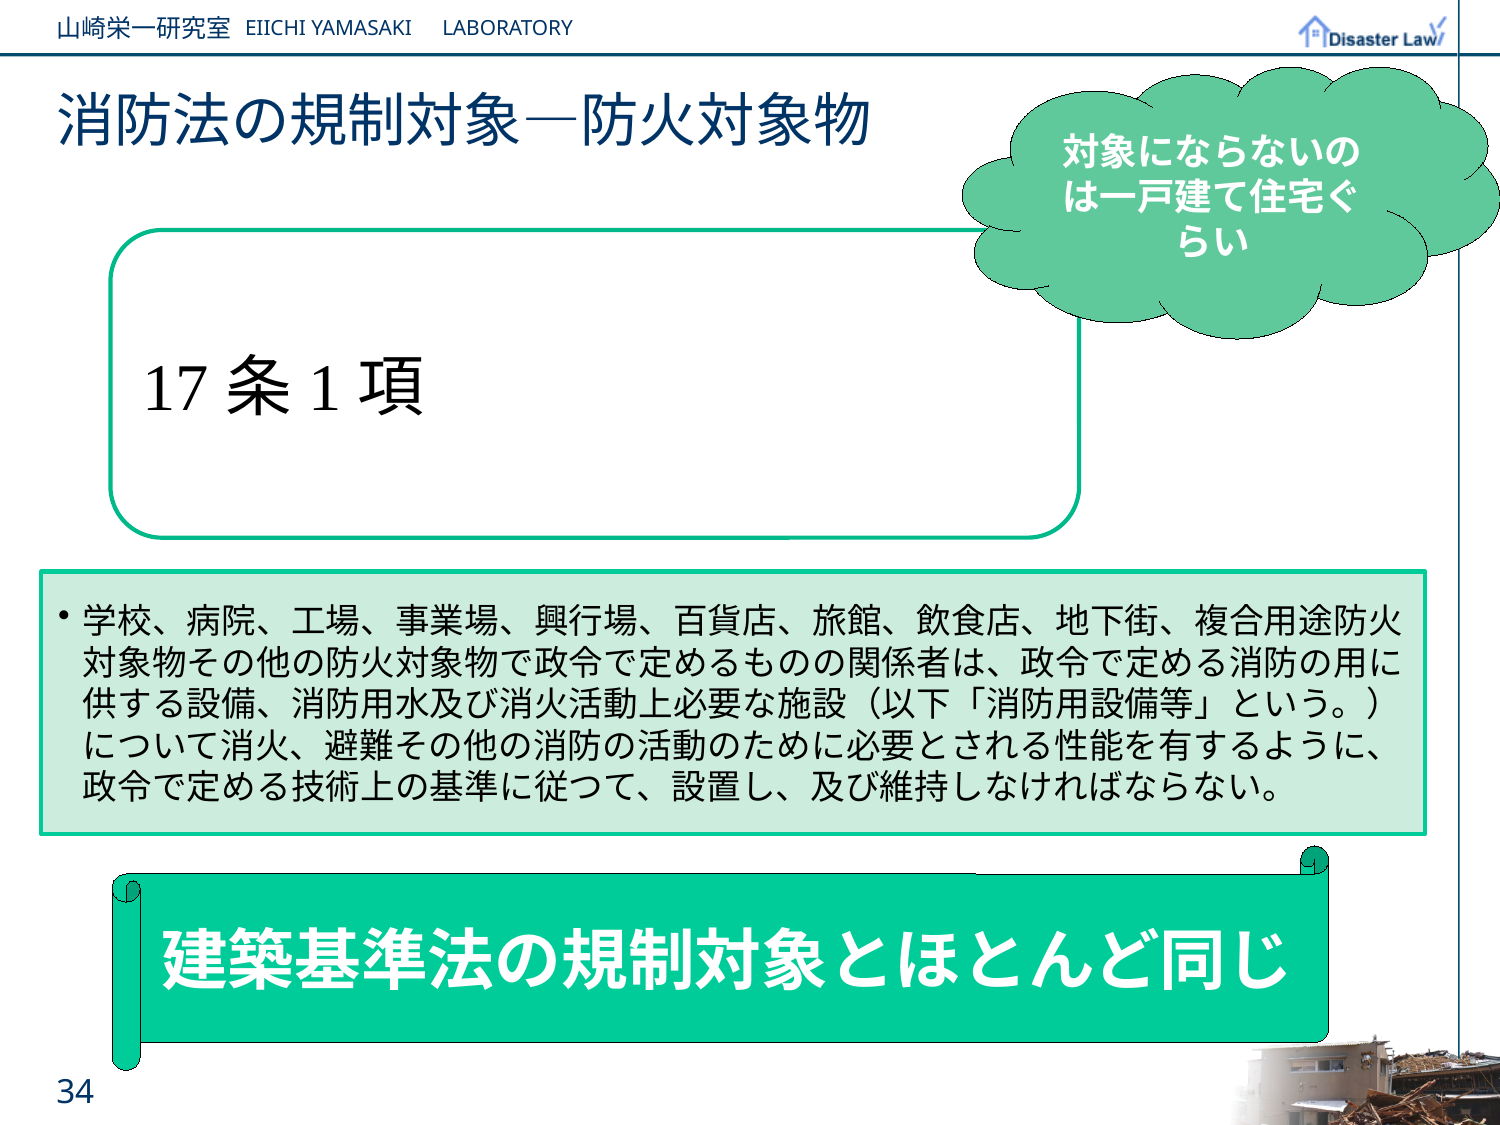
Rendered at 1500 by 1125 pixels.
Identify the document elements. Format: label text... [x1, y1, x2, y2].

text_box 建築基準法の規制対象とほとんど同じ [112, 845, 1329, 1071]
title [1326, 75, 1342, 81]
title 消防法の規制対象―防火対象物 [40, 75, 1180, 162]
text_box 対象にならないのは一戸建て住宅ぐらい [962, 67, 1500, 257]
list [41, 196, 1426, 835]
picture [1298, 15, 1447, 49]
slide_number 34 [40, 1062, 354, 1125]
title 消防法の規制対象―防火対象物 [1211, 75, 1255, 87]
picture [1222, 1028, 1500, 1125]
